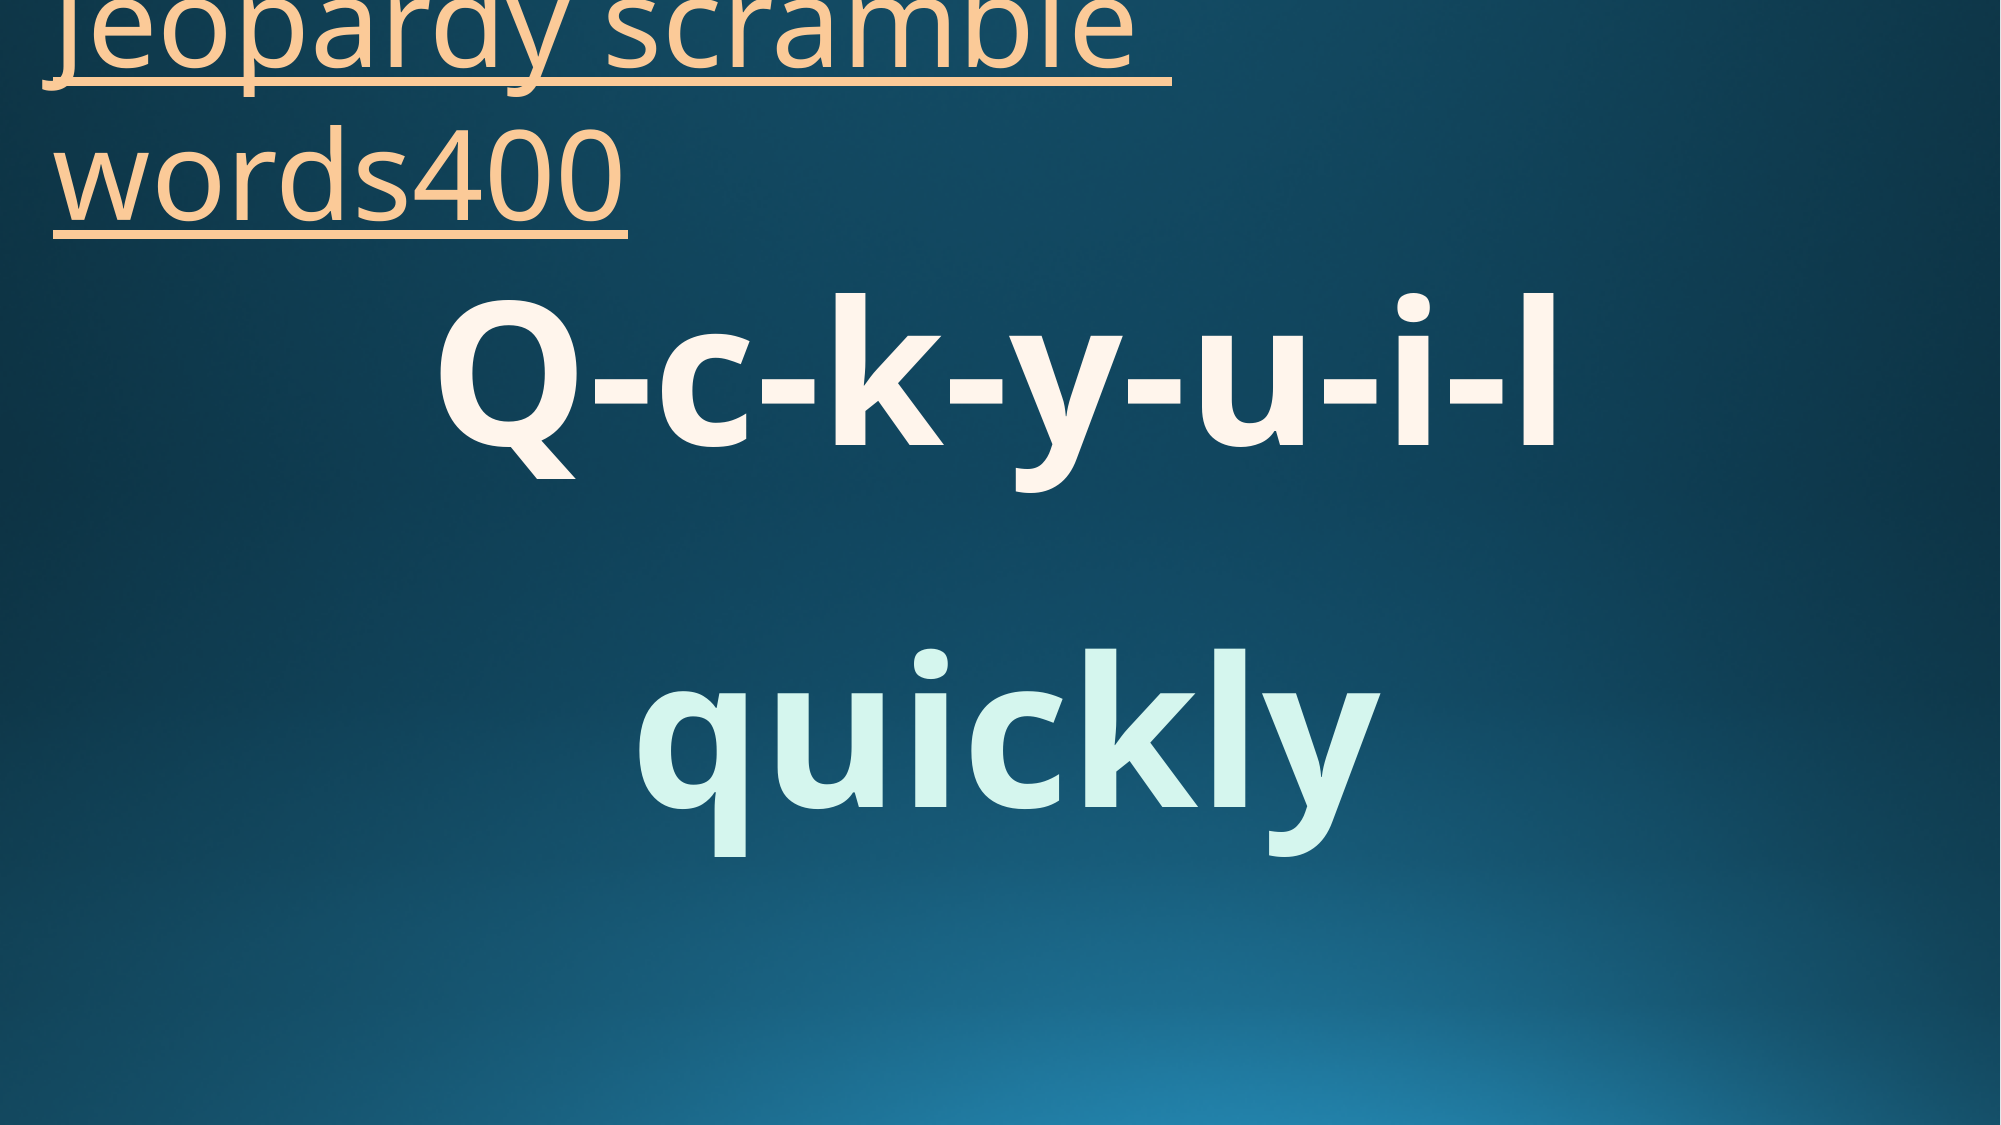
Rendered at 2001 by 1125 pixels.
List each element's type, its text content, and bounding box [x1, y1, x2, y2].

title Jeopardy scramble words400 [37, 23, 1733, 173]
text_box Q-c-k-y-u-i-l [0, 238, 2000, 493]
text_box quickly [615, 591, 1396, 857]
picture [0, 0, 2001, 1125]
